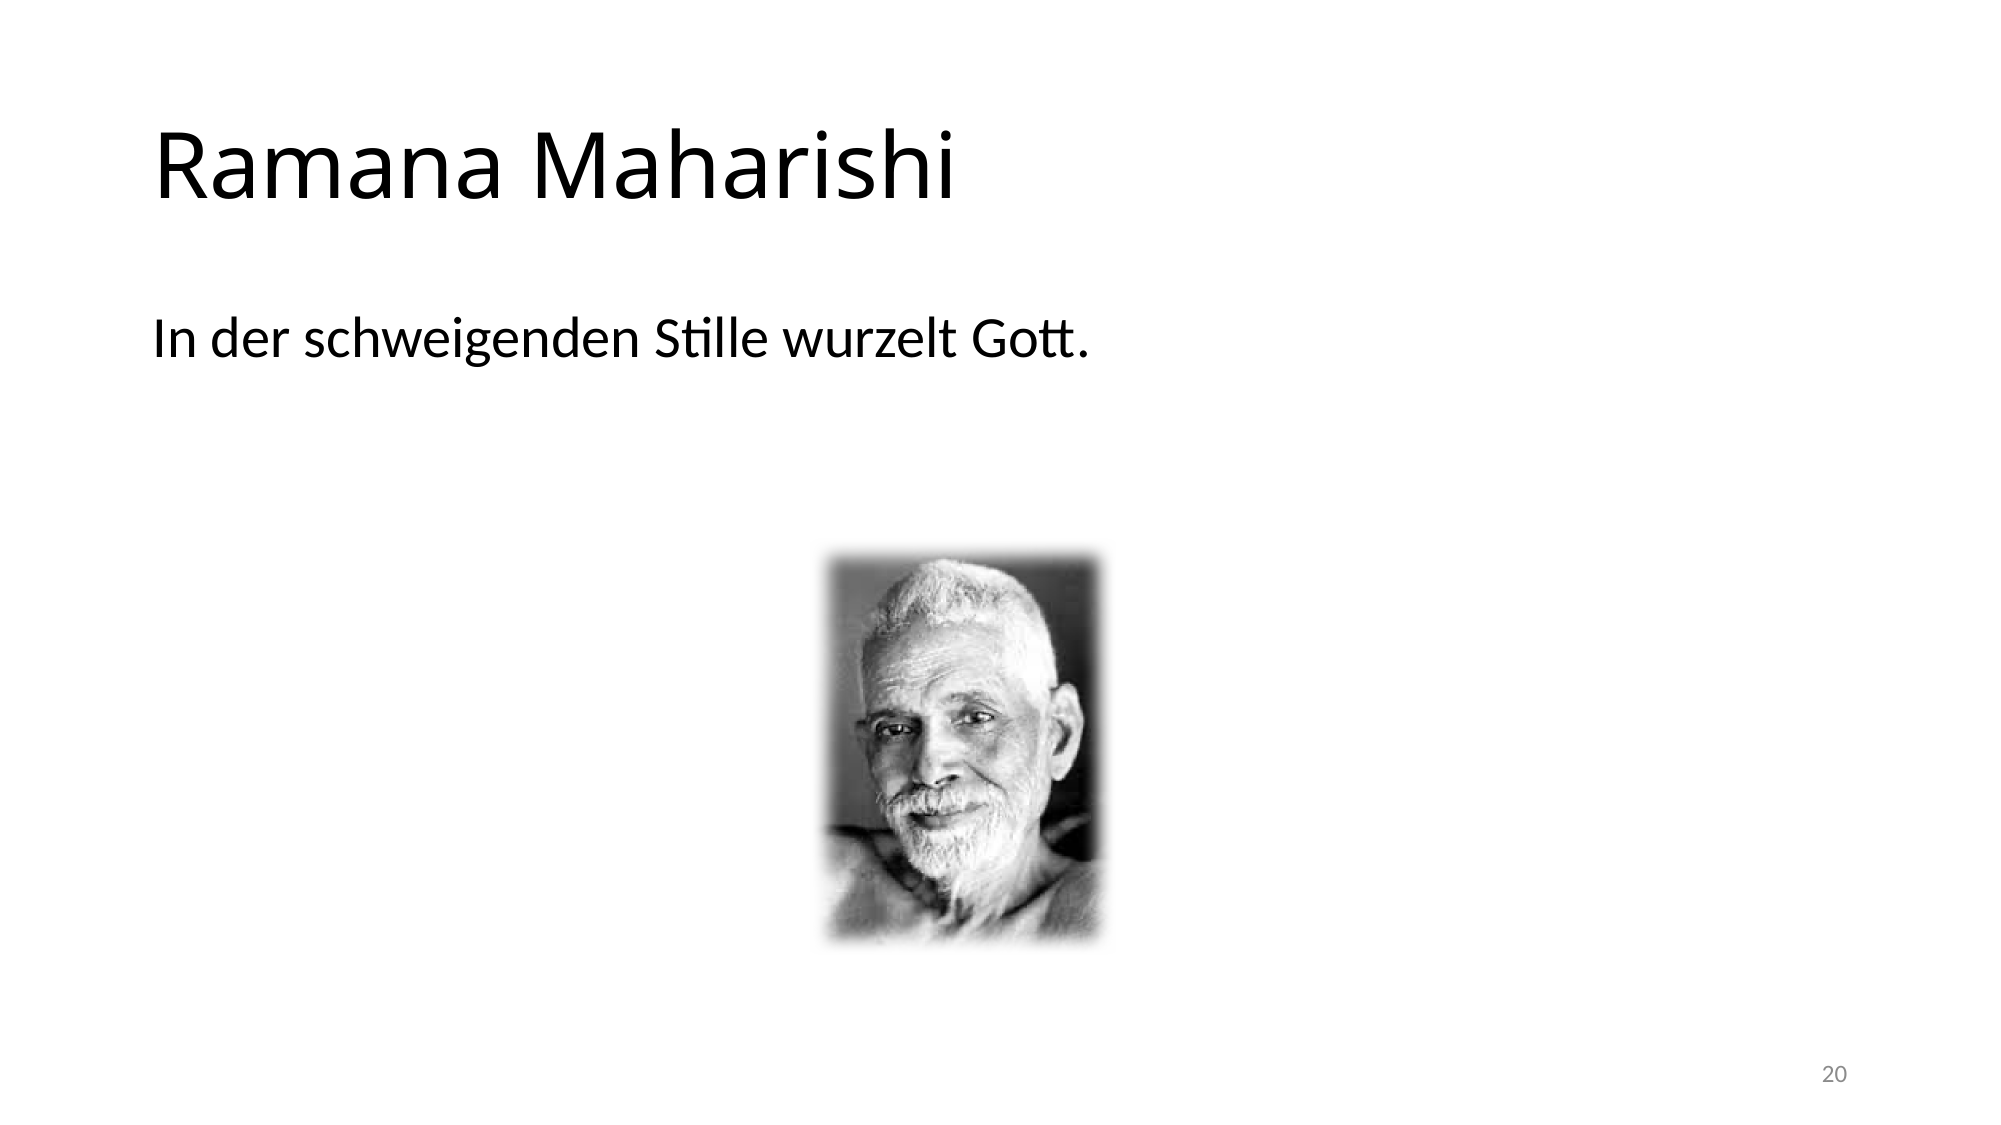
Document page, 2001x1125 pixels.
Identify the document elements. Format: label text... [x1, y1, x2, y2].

slide_number 20 [1412, 1042, 1863, 1103]
picture [810, 538, 1116, 955]
title Ramana Maharishi [137, 59, 1863, 278]
list In der schweigenden Stille wurzelt Gott. [137, 299, 1863, 1014]
